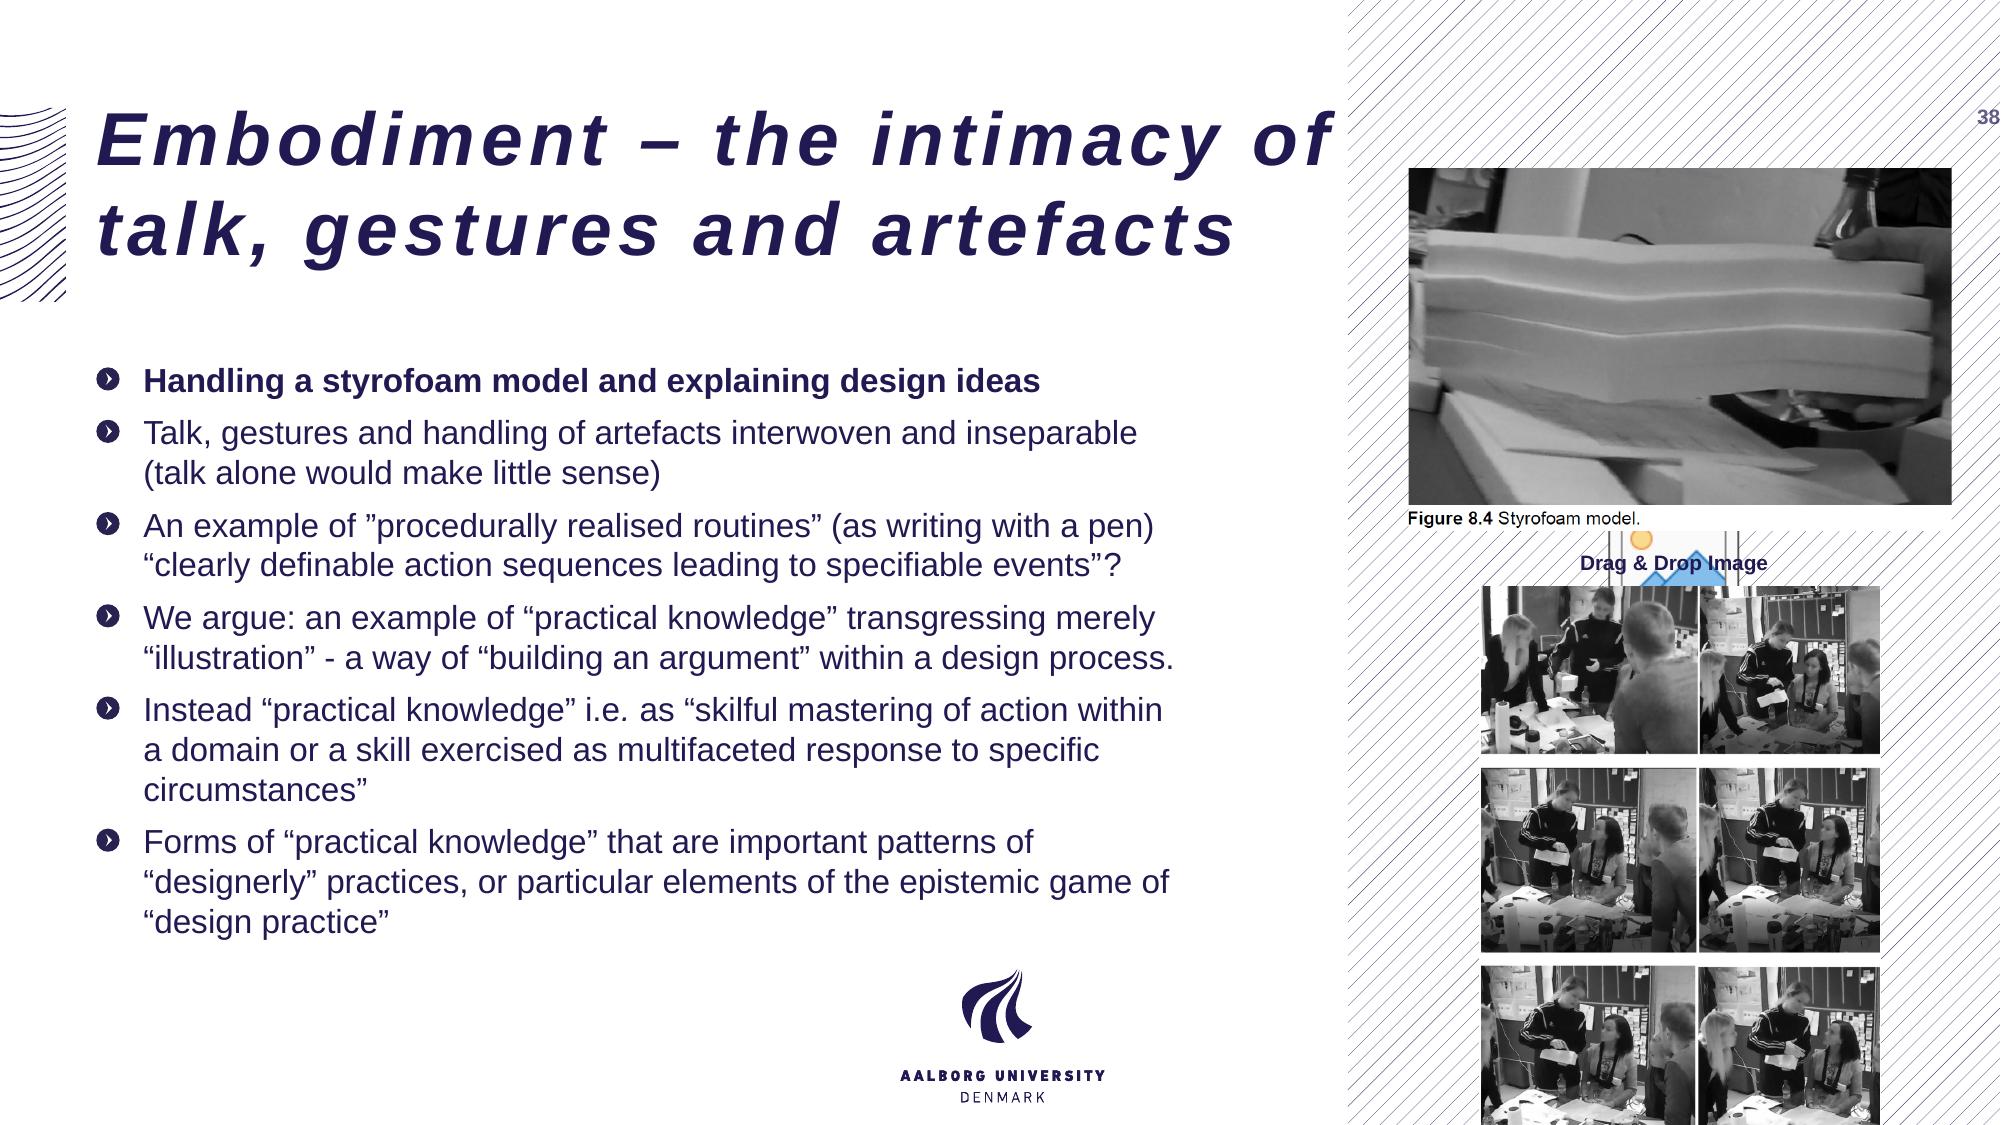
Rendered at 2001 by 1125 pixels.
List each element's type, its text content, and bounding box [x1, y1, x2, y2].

list Handling a styrofoam model and explaining design ideas Talk, gestures and handling of artefacts interwoven and inseparable (talk alone would make little sense) An example of ”procedurally realised routines” (as writing with a pen) “clearly definable action sequences leading to specifiable events”? We argue: an example of “practical knowledge” transgressing merely “illustration” - a way of “building an argument” within a design process. Instead “practical knowledge” i.e. as “skilful mastering of action within a domain or a skill exercised as multifaceted response to specific circumstances” Forms of “practical knowledge” that are important patterns of “designerly” practices, or particular elements of the epistemic game of “design practice” [96, 351, 1181, 1100]
picture [1347, 0, 2000, 1125]
title Embodiment – the intimacy of talk, gestures and artefacts [96, 58, 1347, 325]
